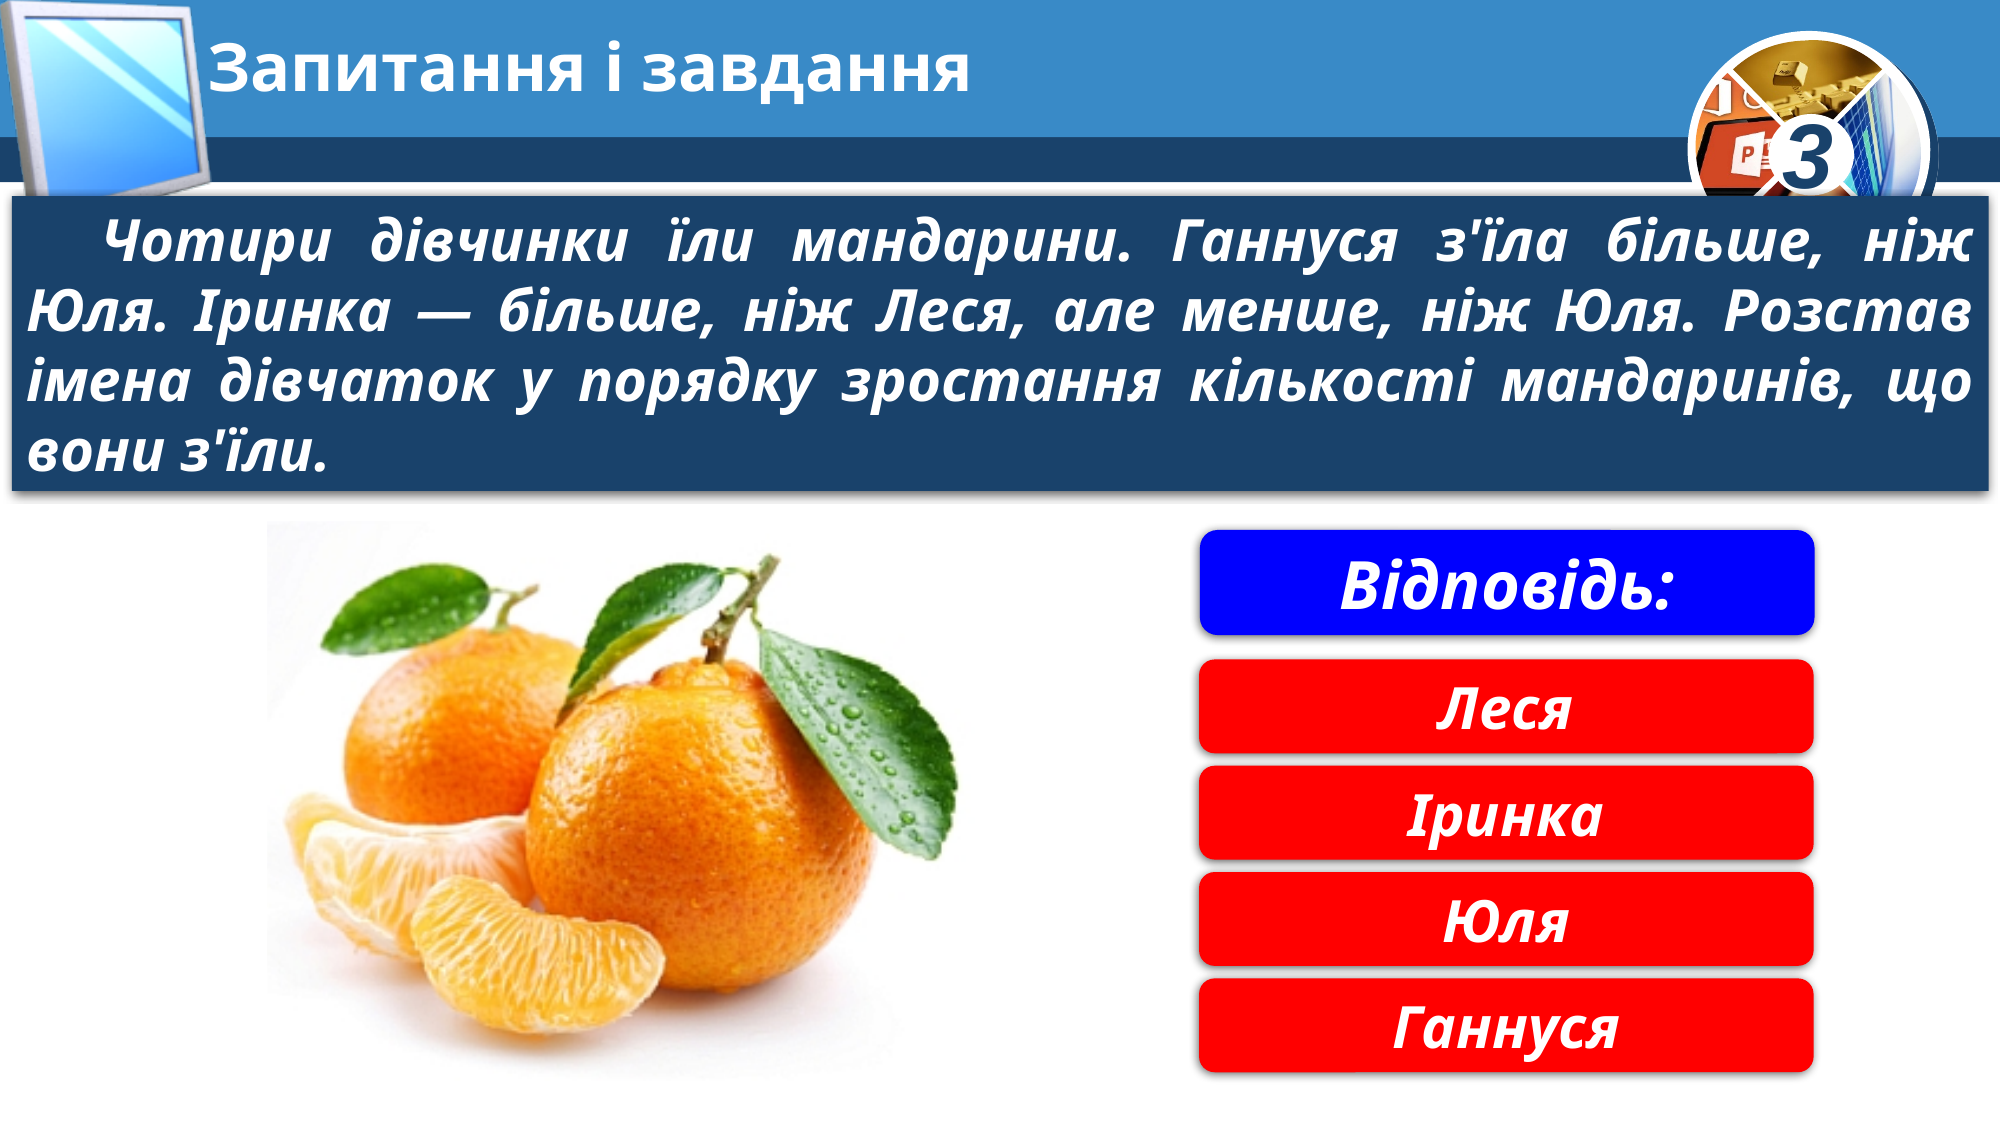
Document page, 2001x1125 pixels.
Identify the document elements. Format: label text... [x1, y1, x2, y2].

text_box Юля [1199, 872, 1814, 966]
title Запитання і завдання [212, 26, 1678, 114]
picture [267, 521, 975, 1124]
picture [0, 0, 212, 296]
picture [1733, 40, 1883, 122]
picture [1763, 181, 1804, 196]
text_box Ганнуся [1199, 978, 1814, 1073]
picture [1695, 72, 1780, 196]
text_box Іринка [1199, 765, 1814, 860]
text_box Відповідь: [1199, 529, 1815, 636]
picture [1837, 73, 1921, 196]
picture [1818, 185, 1851, 196]
text_box Чотири дівчинки їли мандарини. Ганнуся з'їла більше, ніж Юля. Іринка — більше, ніж Леся, але менше, ніж Юля. Розстав імена дівчаток у порядку зростання кількості мандаринів, що вони з'їли. [11, 196, 1989, 491]
text_box Леся [1199, 659, 1814, 754]
